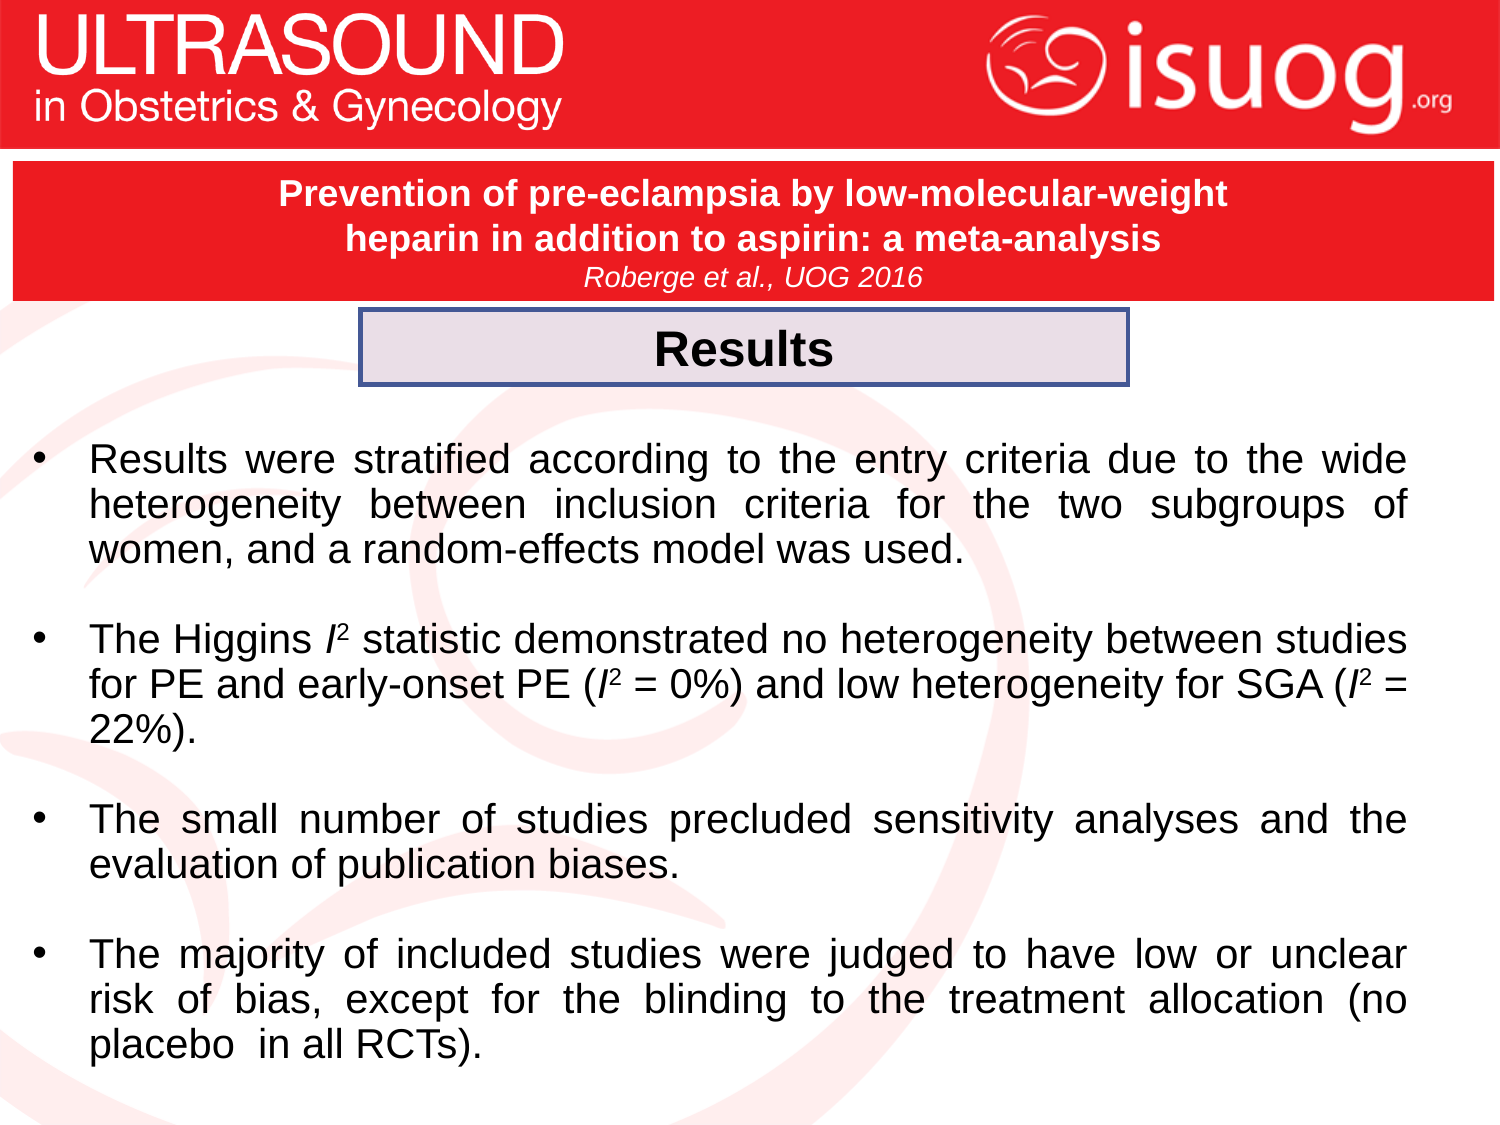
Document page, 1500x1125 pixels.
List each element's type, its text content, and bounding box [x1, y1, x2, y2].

text_box Results were stratified according to the entry criteria due to the wide heterogeneity between inclusion criteria for the two subgroups of women, and a random-effects model was used. The Higgins I2 statistic demonstrated no heterogeneity between studies for PE and early-onset PE (I2 = 0%) and low heterogeneity for SGA (I2 = 22%). The small number of studies precluded sensitivity analyses and the evaluation of publication biases. The majority of included studies were judged to have low or unclear risk of bias, except for the blinding to the treatment allocation (no placebo in all RCTs). [17, 430, 1424, 1075]
text_box Results [360, 309, 1128, 385]
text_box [0, 0, 1500, 150]
picture [0, 150, 1500, 1125]
text_box Prevention of pre-eclampsia by low-molecular-weight heparin in addition to aspirin: a meta-analysis Roberge et al., UOG 2016 [12, 161, 1495, 301]
